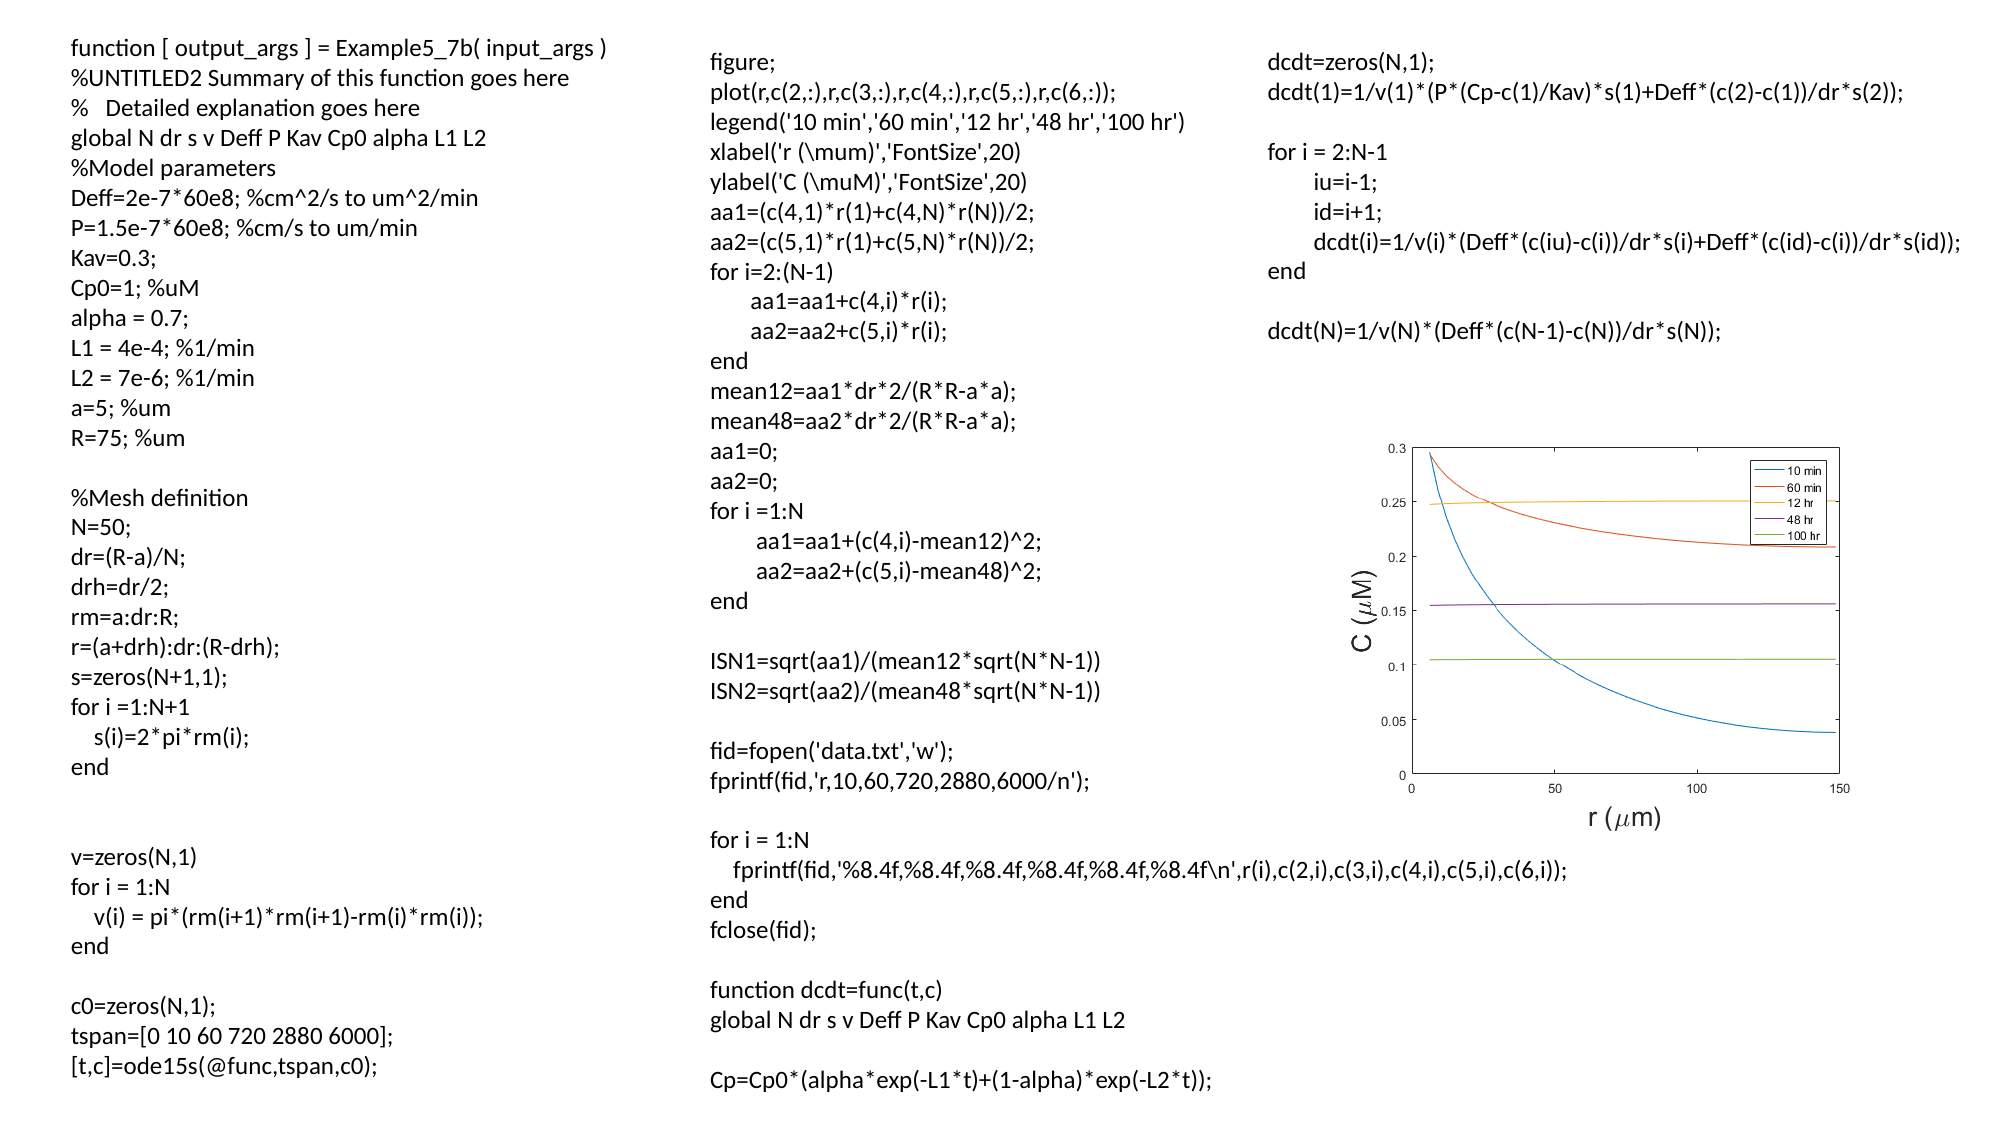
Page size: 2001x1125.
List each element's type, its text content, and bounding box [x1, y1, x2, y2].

text_box dcdt=zeros(N,1); dcdt(1)=1/v(1)*(P*(Cp-c(1)/Kav)*s(1)+Deff*(c(2)-c(1))/dr*s(2)); for i = 2:N-1 iu=i-1; id=i+1; dcdt(i)=1/v(i)*(Deff*(c(iu)-c(i))/dr*s(i)+Deff*(c(id)-c(i))/dr*s(id)); end dcdt(N)=1/v(N)*(Deff*(c(N-1)-c(N))/dr*s(N)); [1252, 38, 1978, 413]
text_box function [ output_args ] = Example5_7b( input_args ) %UNTITLED2 Summary of this function goes here % Detailed explanation goes here global N dr s v Deff P Kav Cp0 alpha L1 L2 %Model parameters Deff=2e-7*60e8; %cm^2/s to um^2/min P=1.5e-7*60e8; %cm/s to um/min Kav=0.3; Cp0=1; %uM alpha = 0.7; L1 = 4e-4; %1/min L2 = 7e-6; %1/min a=5; %um R=75; %um %Mesh definition N=50; dr=(R-a)/N; drh=dr/2; rm=a:dr:R; r=(a+drh):dr:(R-drh); s=zeros(N+1,1); for i =1:N+1 s(i)=2*pi*rm(i); end v=zeros(N,1) for i = 1:N v(i) = pi*(rm(i+1)*rm(i+1)-rm(i)*rm(i)); end c0=zeros(N,1); tspan=[0 10 60 720 2880 6000]; [t,c]=ode15s(@func,tspan,c0); [56, 24, 624, 1118]
text_box figure; plot(r,c(2,:),r,c(3,:),r,c(4,:),r,c(5,:),r,c(6,:)); legend('10 min','60 min','12 hr','48 hr','100 hr') xlabel('r (\mum)','FontSize',20) ylabel('C (\muM)','FontSize',20) aa1=(c(4,1)*r(1)+c(4,N)*r(N))/2; aa2=(c(5,1)*r(1)+c(5,N)*r(N))/2; for i=2:(N-1) aa1=aa1+c(4,i)*r(i); aa2=aa2+c(5,i)*r(i); end mean12=aa1*dr*2/(R*R-a*a); mean48=aa2*dr*2/(R*R-a*a); aa1=0; aa2=0; for i =1:N aa1=aa1+(c(4,i)-mean12)^2; aa2=aa2+(c(5,i)-mean48)^2; end ISN1=sqrt(aa1)/(mean12*sqrt(N*N-1)) ISN2=sqrt(aa2)/(mean48*sqrt(N*N-1)) fid=fopen('data.txt','w'); fprintf(fid,'r,10,60,720,2880,6000/n'); for i = 1:N fprintf(fid,'%8.4f,%8.4f,%8.4f,%8.4f,%8.4f,%8.4f\n',r(i),c(2,i),c(3,i),c(4,i),c(5,i),c(6,i)); end fclose(fid); function dcdt=func(t,c) global N dr s v Deff P Kav Cp0 alpha L1 L2 Cp=Cp0*(alpha*exp(-L1*t)+(1-alpha)*exp(-L2*t)); [695, 38, 1585, 1125]
picture [1338, 416, 1892, 831]
